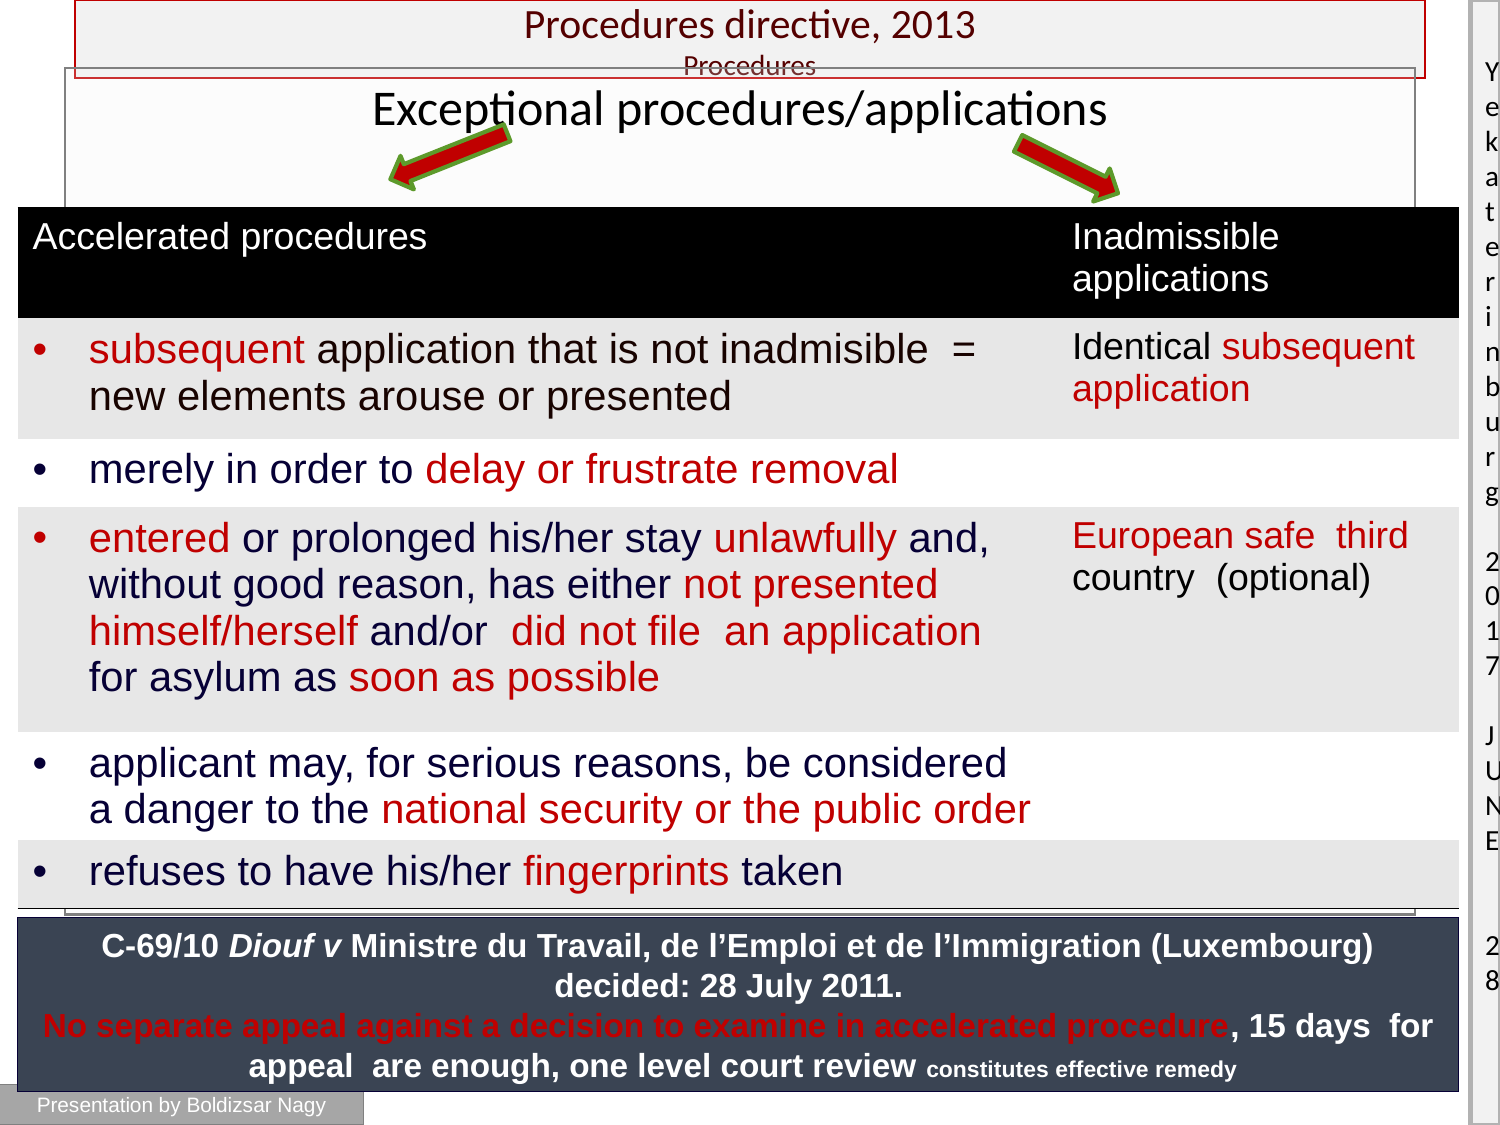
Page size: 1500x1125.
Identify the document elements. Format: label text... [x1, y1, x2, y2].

title Procedures directive, 2013 Procedures [74, 0, 1426, 79]
table_cell [1057, 439, 1459, 507]
table_cell refuses to have his/her fingerprints taken [18, 840, 1057, 908]
text_box [388, 122, 513, 192]
table_cell [1057, 732, 1459, 840]
table_cell European safe third country (optional) [1057, 507, 1459, 732]
table_cell entered or prolonged his/her stay unlawfully and, without good reason, has either not presented himself/herself and/or did not file an application for asylum as soon as possible [18, 507, 1057, 732]
table_cell [1057, 840, 1459, 908]
table_header Accelerated procedures [18, 209, 1057, 318]
text_box C‑69/10 Diouf v Ministre du Travail, de l’Emploi et de l’Immigration (Luxembourg) decided: 28 July 2011. No separate appeal against a decision to examine in accelerated procedure, 15 days for appeal are enough, one level court review constitutes effective remedy [17, 917, 1459, 1092]
text_box [1011, 133, 1120, 204]
list Exceptional procedures/applications [64, 909, 1416, 916]
table_cell applicant may, for serious reasons, be considered a danger to the national security or the public order [18, 732, 1057, 840]
table_cell Identical subsequent application [1057, 318, 1459, 439]
table_header Inadmissible applications [1057, 209, 1459, 318]
table_cell subsequent application that is not inadmisible = new elements arouse or presented [18, 318, 1057, 439]
table_cell merely in order to delay or frustrate removal [18, 439, 1057, 507]
list Exceptional procedures/applications [64, 67, 1416, 207]
